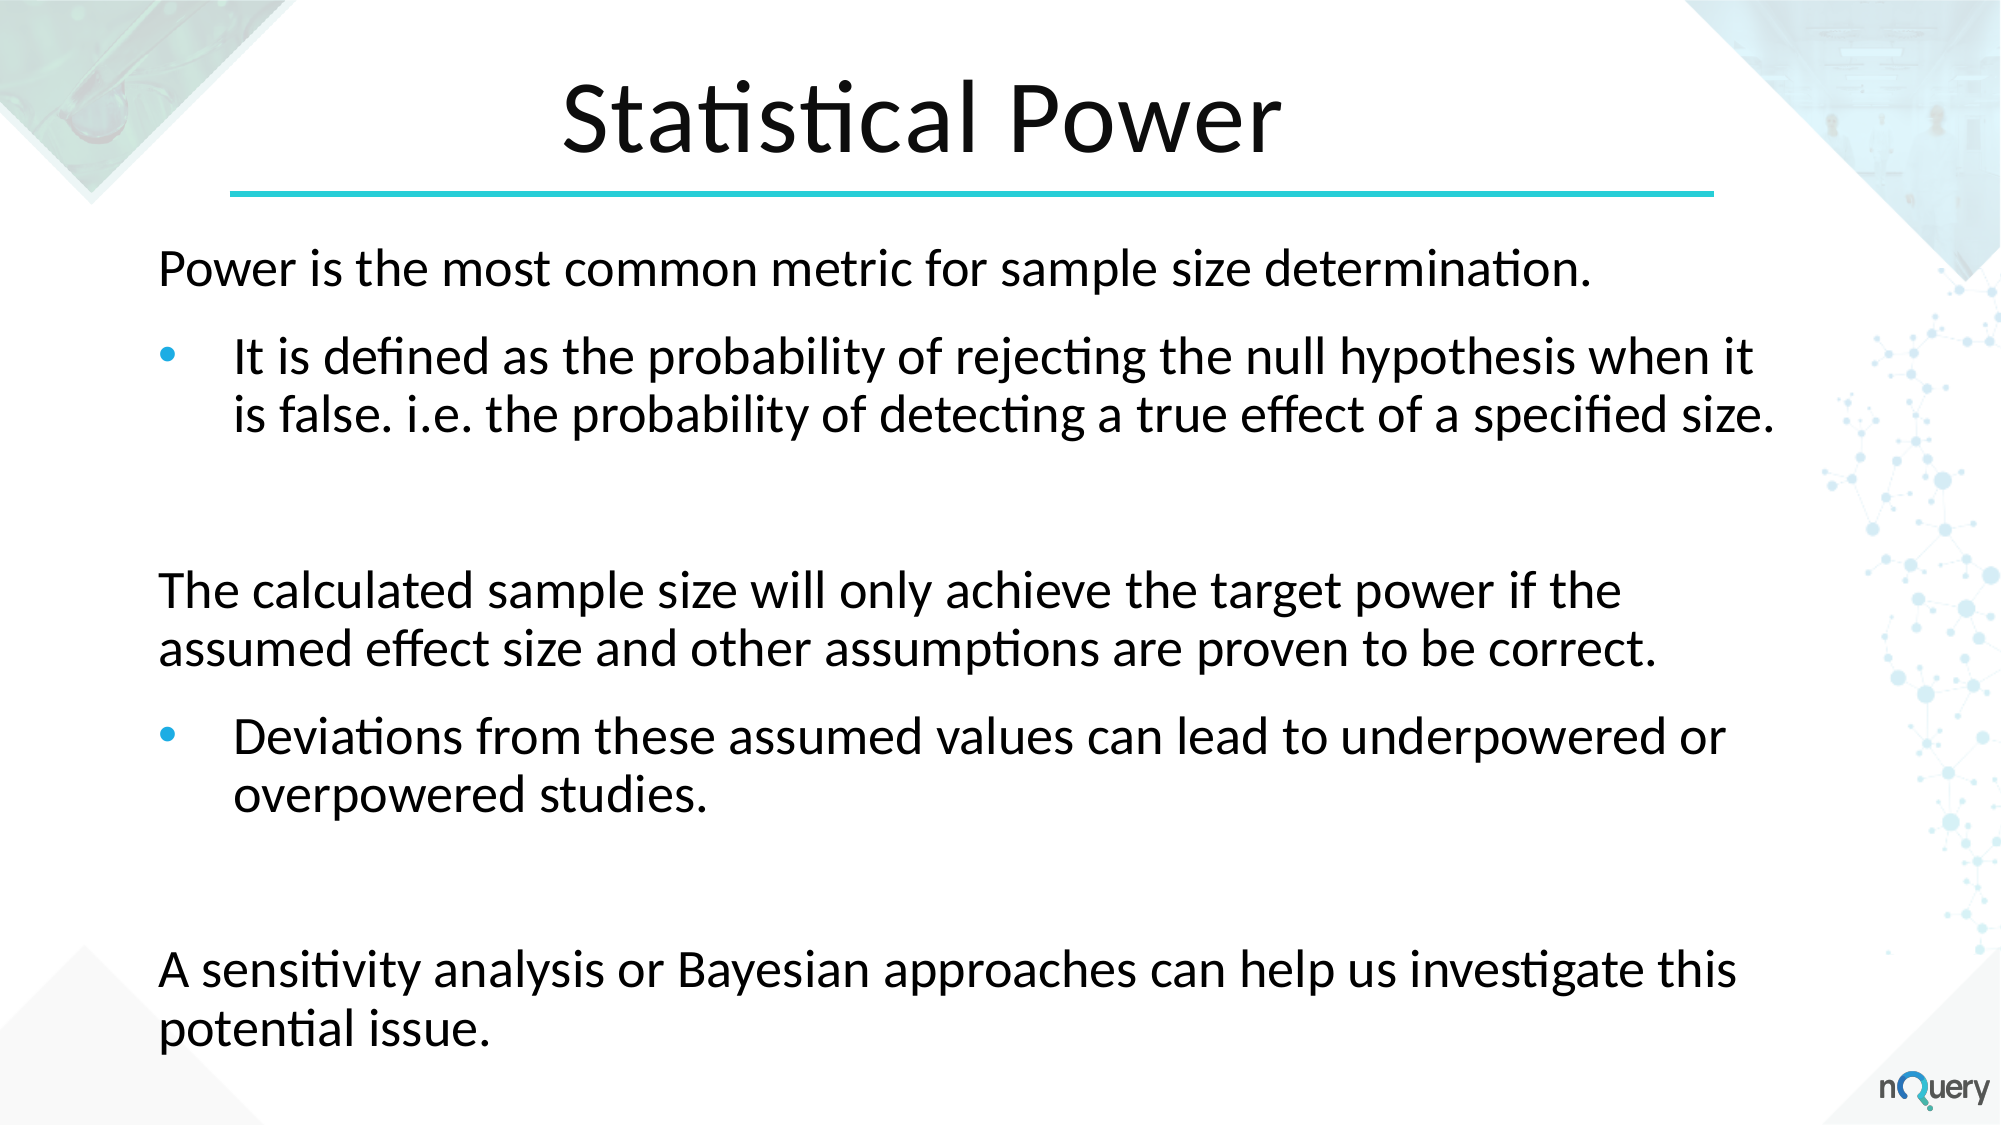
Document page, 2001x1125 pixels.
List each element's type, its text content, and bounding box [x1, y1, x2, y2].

list Power is the most common metric for sample size determination. It is defined as the probability of rejecting the null hypothesis when it is false. i.e. the probability of detecting a true effect of a specified size. The calculated sample size will only achieve the target power if the assumed effect size and other assumptions are proven to be correct. Deviations from these assumed values can lead to underpowered or overpowered studies. A sensitivity analysis or Bayesian approaches can help us investigate this potential issue. [150, 232, 1793, 893]
title Statistical Power [187, 0, 1685, 232]
picture [1866, 1052, 2001, 1125]
